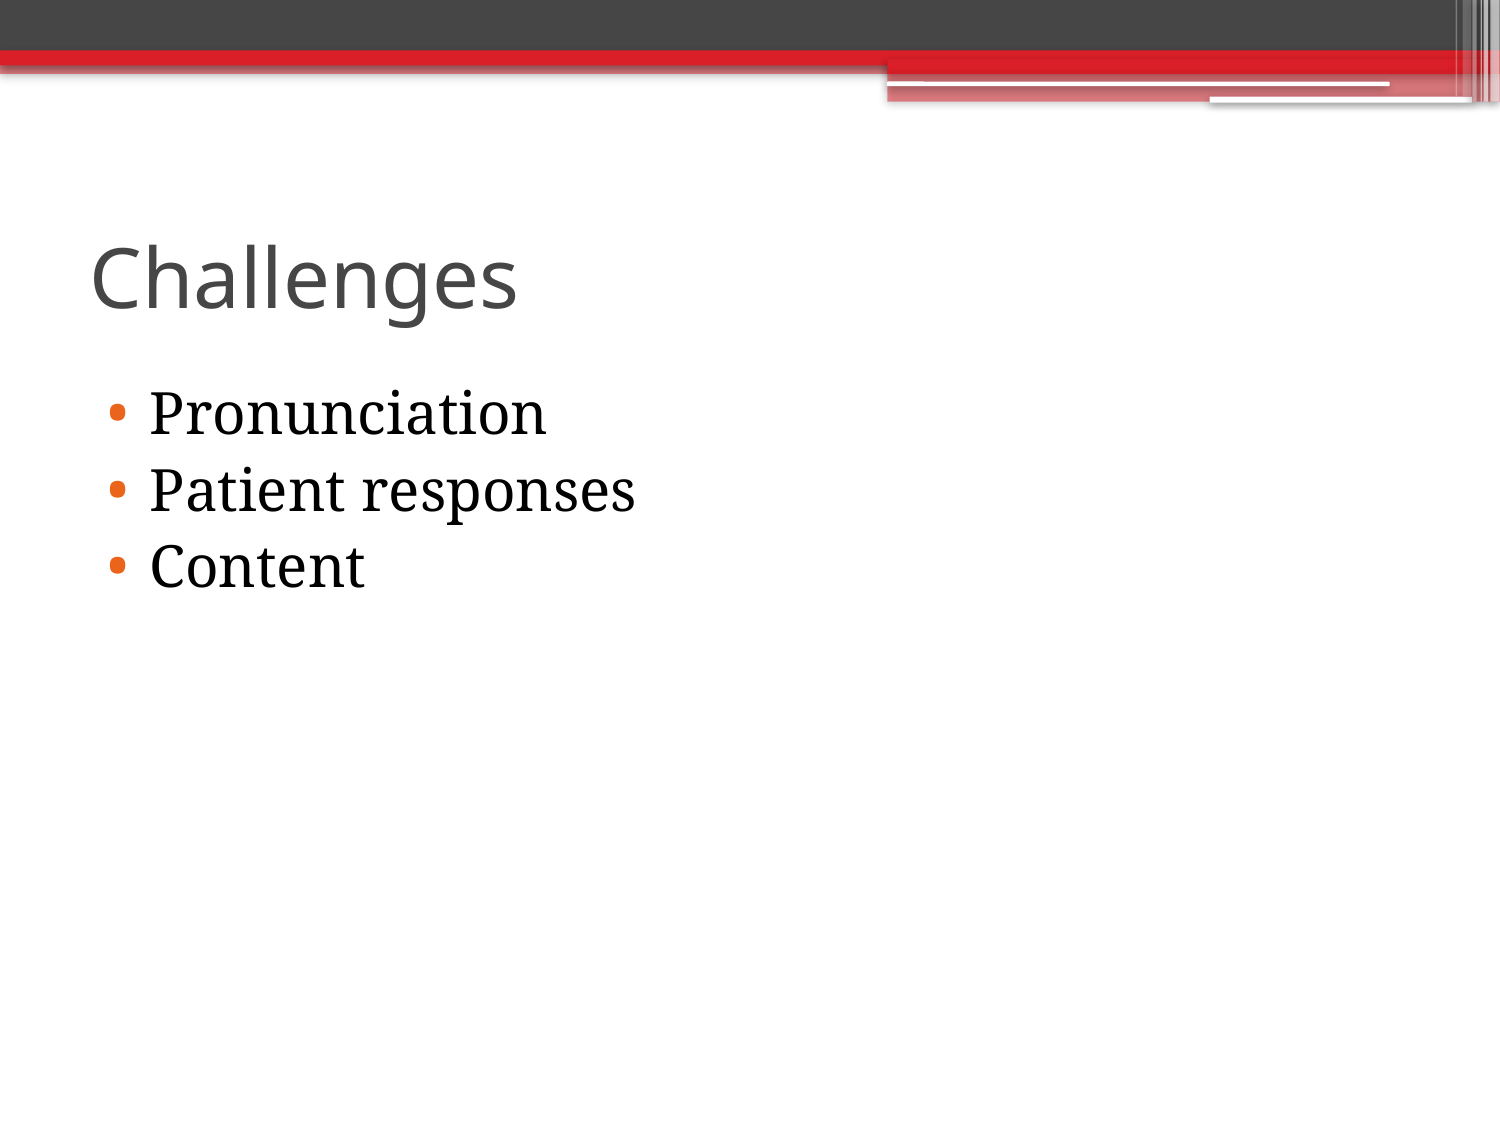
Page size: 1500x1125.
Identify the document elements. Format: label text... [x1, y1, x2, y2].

list Pronunciation Patient responses Content [75, 368, 1425, 1079]
title Challenges [75, 187, 1425, 363]
